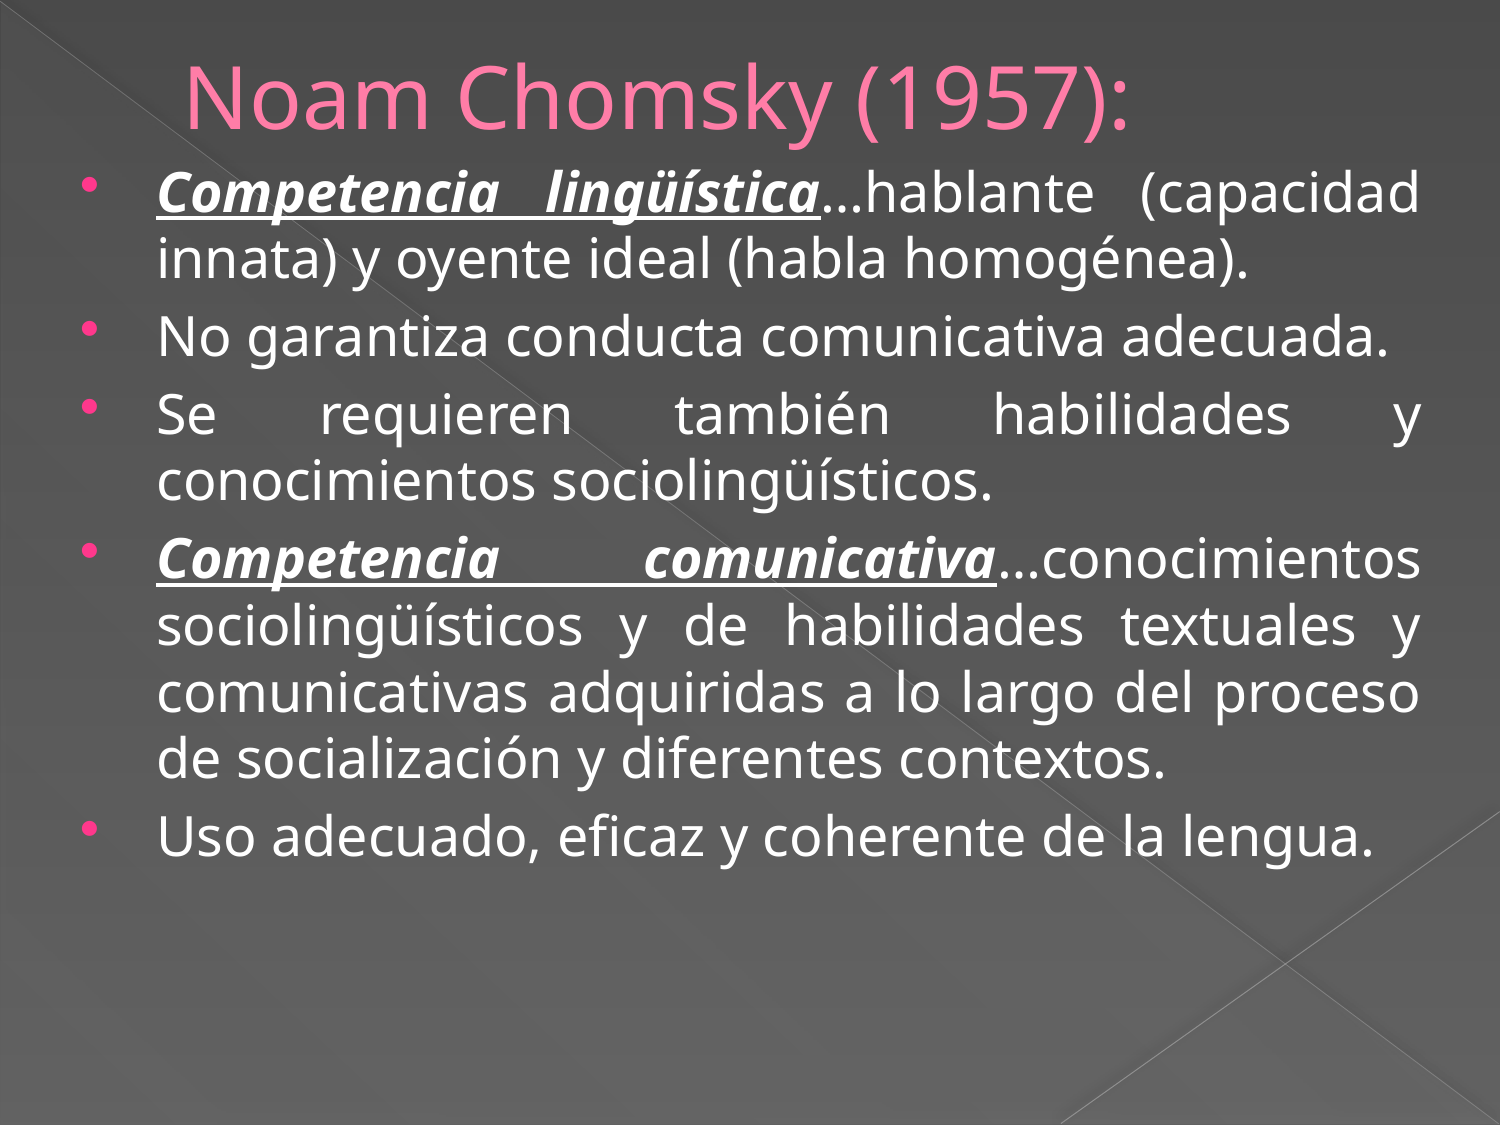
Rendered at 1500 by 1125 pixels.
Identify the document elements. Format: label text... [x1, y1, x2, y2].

list Competencia lingüística…hablante (capacidad innata) y oyente ideal (habla homogénea). No garantiza conducta comunicativa adecuada. Se requieren también habilidades y conocimientos sociolingüísticos. Competencia comunicativa…conocimientos sociolingüísticos y de habilidades textuales y comunicativas adquiridas a lo largo del proceso de socialización y diferentes contextos. Uso adecuado, eficaz y coherente de la lengua. [64, 149, 1437, 1047]
title Noam Chomsky (1957): [88, 30, 1425, 149]
